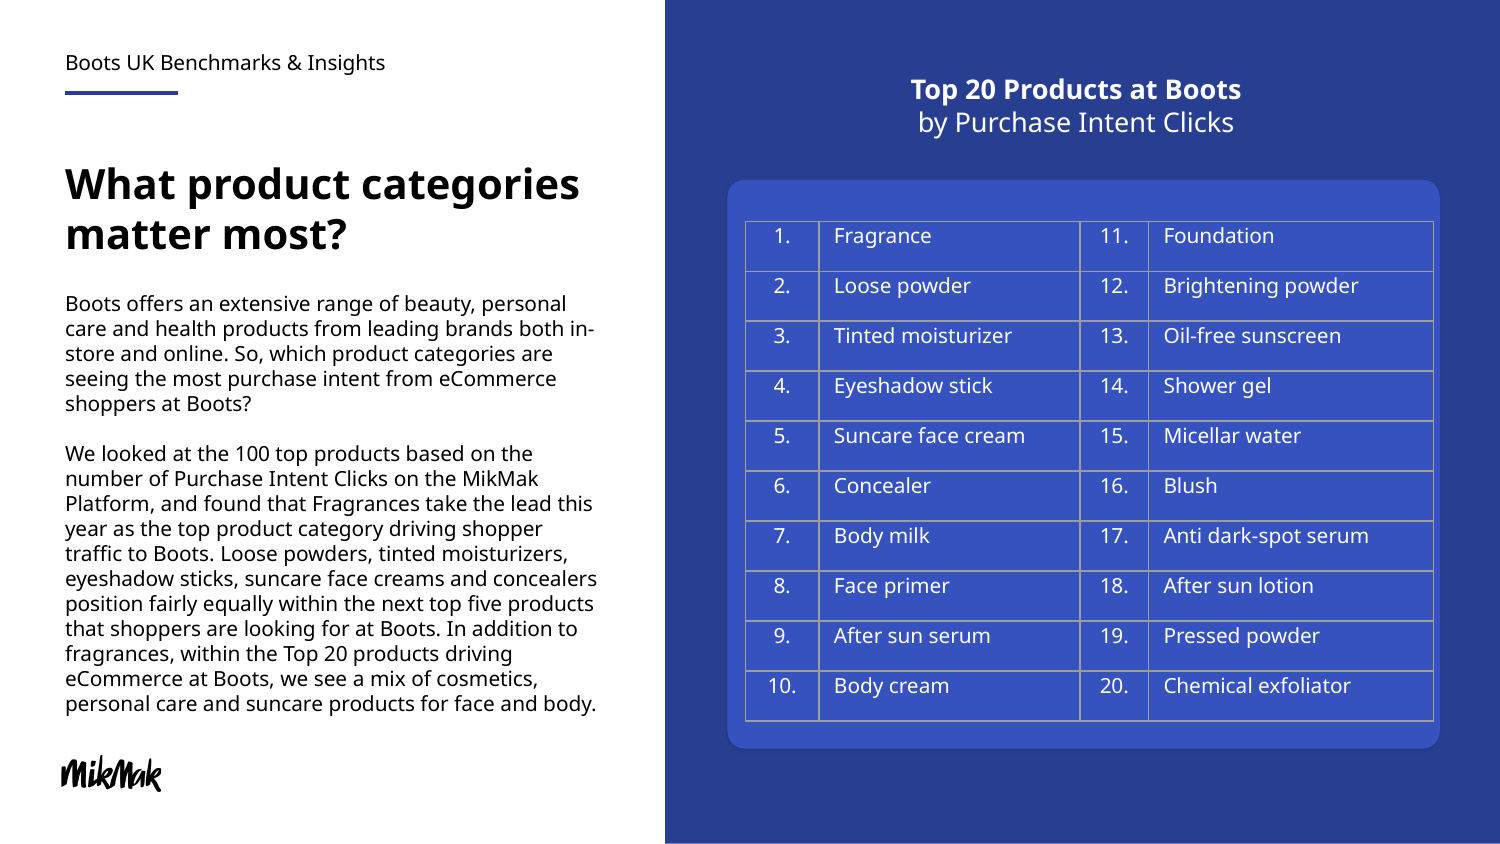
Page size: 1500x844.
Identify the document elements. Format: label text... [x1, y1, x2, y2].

table_cell Shower gel [1149, 372, 1433, 420]
table_cell 19. [1081, 622, 1148, 670]
table_cell 18. [1081, 572, 1148, 620]
table_cell Brightening powder [1149, 272, 1433, 320]
table_cell 6. [746, 472, 818, 520]
table_cell 5. [746, 422, 818, 470]
table_cell 7. [746, 522, 818, 570]
table_cell 13. [1081, 322, 1148, 370]
table_cell Pressed powder [1149, 622, 1433, 670]
text_box Boots offers an extensive range of beauty, personal care and health products from leading brands both in-store and online. So, which product categories are seeing the most purchase intent from eCommerce shoppers at Boots? We looked at the 100 top products based on the number of Purchase Intent Clicks on the MikMak Platform, and found that Fragrances take the lead this year as the top product category driving shopper traffic to Boots. Loose powders, tinted moisturizers, eyeshadow sticks, suncare face creams and concealers position fairly equally within the next top five products that shoppers are looking for at Boots. In addition to fragrances, within the Top 20 products driving eCommerce at Boots, we see a mix of cosmetics, personal care and suncare products for face and body. [50, 290, 613, 756]
table_cell Concealer [820, 472, 1079, 520]
table_cell 4. [746, 372, 818, 420]
table_cell Face primer [820, 572, 1079, 620]
table_cell 20. [1081, 672, 1148, 720]
table_cell Body milk [820, 522, 1079, 570]
table_cell Micellar water [1149, 422, 1433, 470]
table_cell Suncare face cream [820, 422, 1079, 470]
table_cell 9. [746, 622, 818, 670]
table_cell 14. [1081, 372, 1148, 420]
table_cell 8. [746, 572, 818, 620]
text_box Top 20 Products at Boots by Purchase Intent Clicks [727, 57, 1440, 153]
table_cell Chemical exfoliator [1149, 672, 1433, 720]
table_header Foundation [1149, 222, 1433, 271]
table_cell Loose powder [820, 272, 1079, 320]
table_cell 3. [746, 322, 818, 370]
text_box Boots UK Benchmarks & Insights [64, 37, 459, 88]
table_cell 15. [1081, 422, 1148, 470]
text_box What product categories matter most? [50, 153, 613, 265]
table_cell 12. [1081, 272, 1148, 320]
table_cell Anti dark-spot serum [1149, 522, 1433, 570]
table_cell Oil-free sunscreen [1149, 322, 1433, 370]
text_box [665, 0, 1500, 844]
table_header Fragrance [820, 222, 1079, 271]
table_header 1. [746, 222, 818, 271]
table_cell After sun lotion [1149, 572, 1433, 620]
picture [61, 755, 162, 792]
table_cell Body cream [820, 672, 1079, 720]
table_cell Blush [1149, 472, 1433, 520]
text_box [727, 179, 1440, 749]
table_cell 2. [746, 272, 818, 320]
table_cell 16. [1081, 472, 1148, 520]
table_cell Tinted moisturizer [820, 322, 1079, 370]
table_header 11. [1081, 222, 1148, 271]
table_cell After sun serum [820, 622, 1079, 670]
table_cell 17. [1081, 522, 1148, 570]
table_cell Eyeshadow stick [820, 372, 1079, 420]
table_cell 10. [746, 672, 818, 720]
